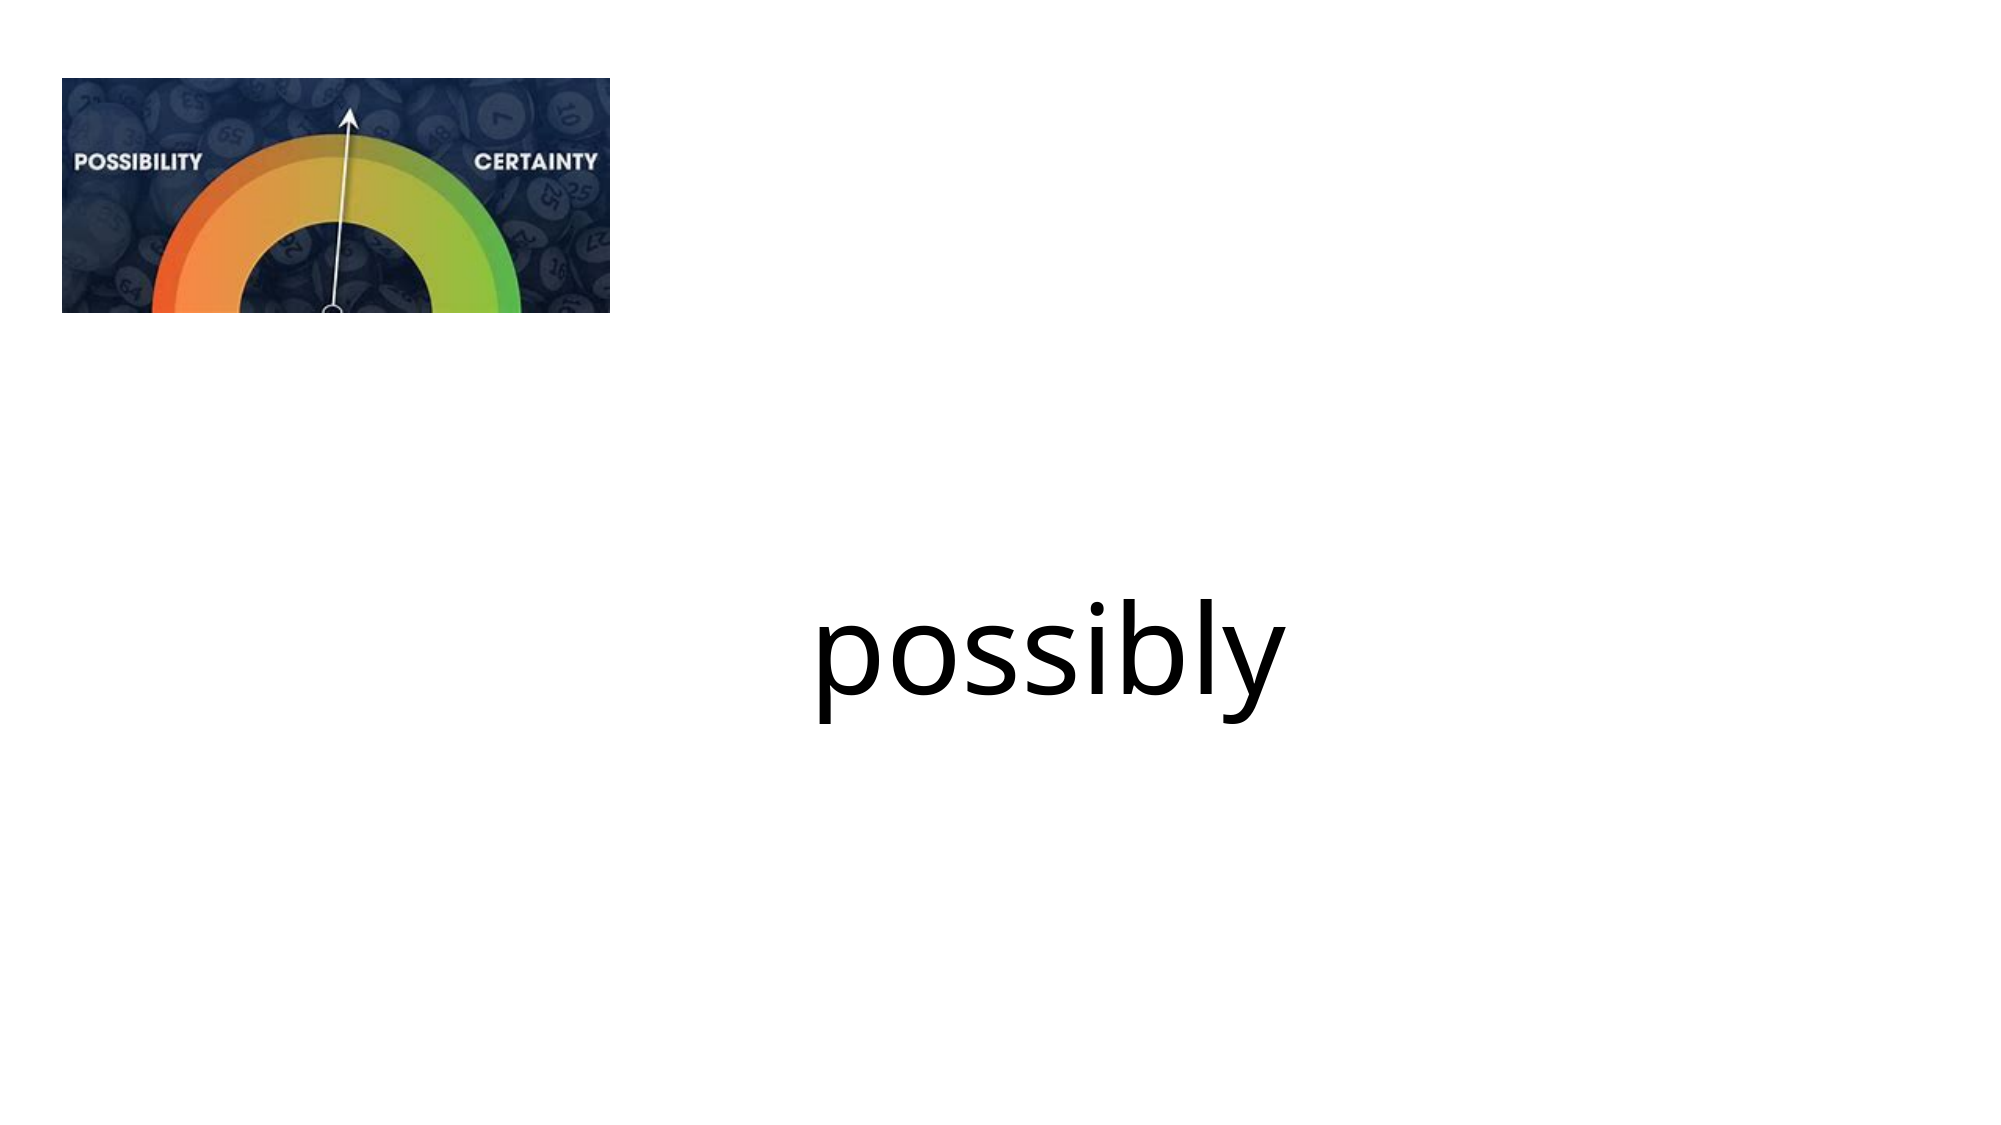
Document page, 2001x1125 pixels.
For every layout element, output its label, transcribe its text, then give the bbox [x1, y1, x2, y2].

title possibly [185, 485, 1911, 729]
picture [62, 78, 610, 313]
